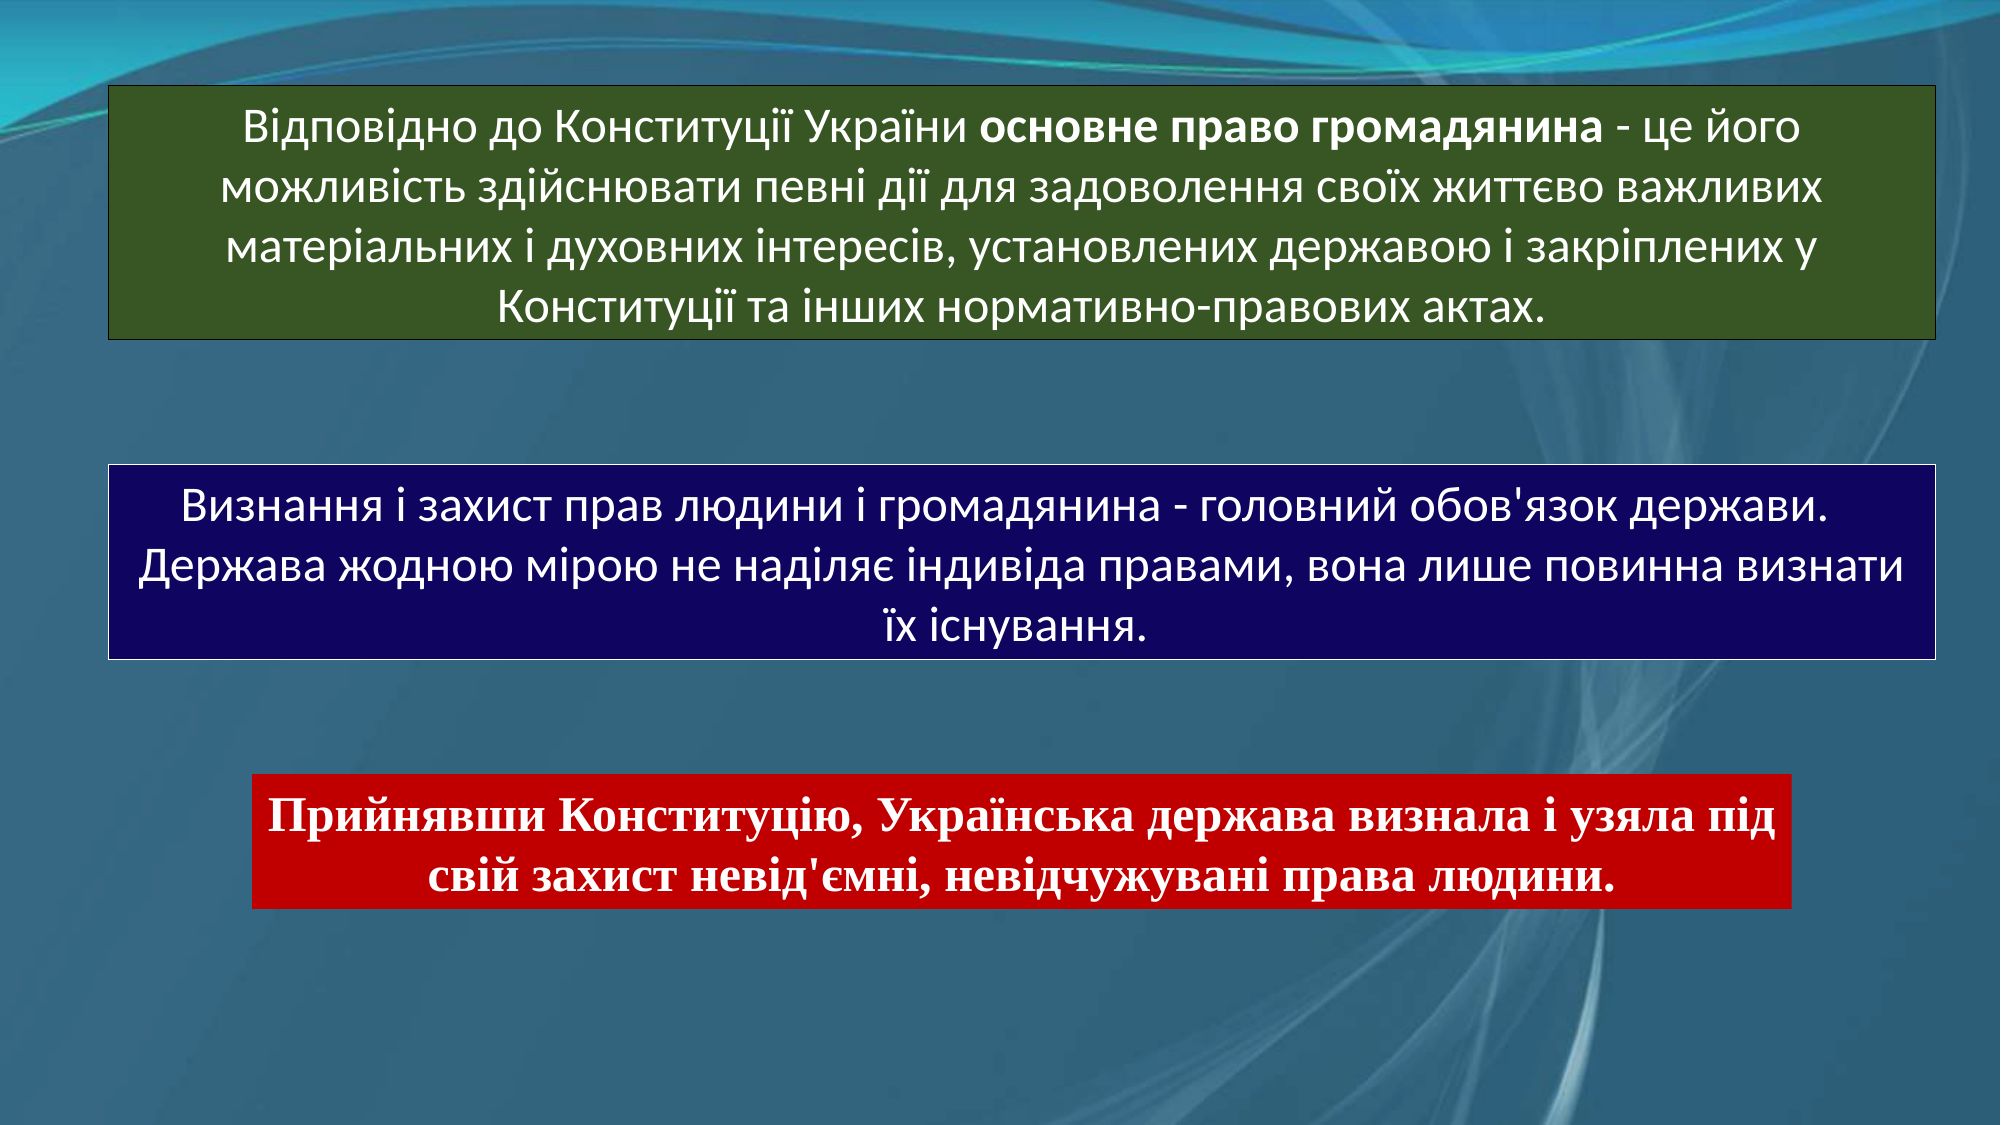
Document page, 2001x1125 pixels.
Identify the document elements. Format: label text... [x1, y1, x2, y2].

text_box Прийнявши Конституцію, Українська держава визнала і узяла під свій захист невід'ємні, невідчужувані права людини. [252, 774, 1792, 909]
text_box Визнання і захист прав людини і громадянина - головний обов'язок держави. Держава жодною мірою не наділяє індивіда правами, вона лише повинна визнати їх існування. [108, 464, 1936, 660]
text_box Відповідно до Конституції України основне право громадянина - це його можливість здійснювати певні дії для задоволення своїх життєво важливих матеріальних і духовних інтересів, установлених державою і закріплених у Конституції та інших нормативно-правових актах. [108, 85, 1936, 340]
